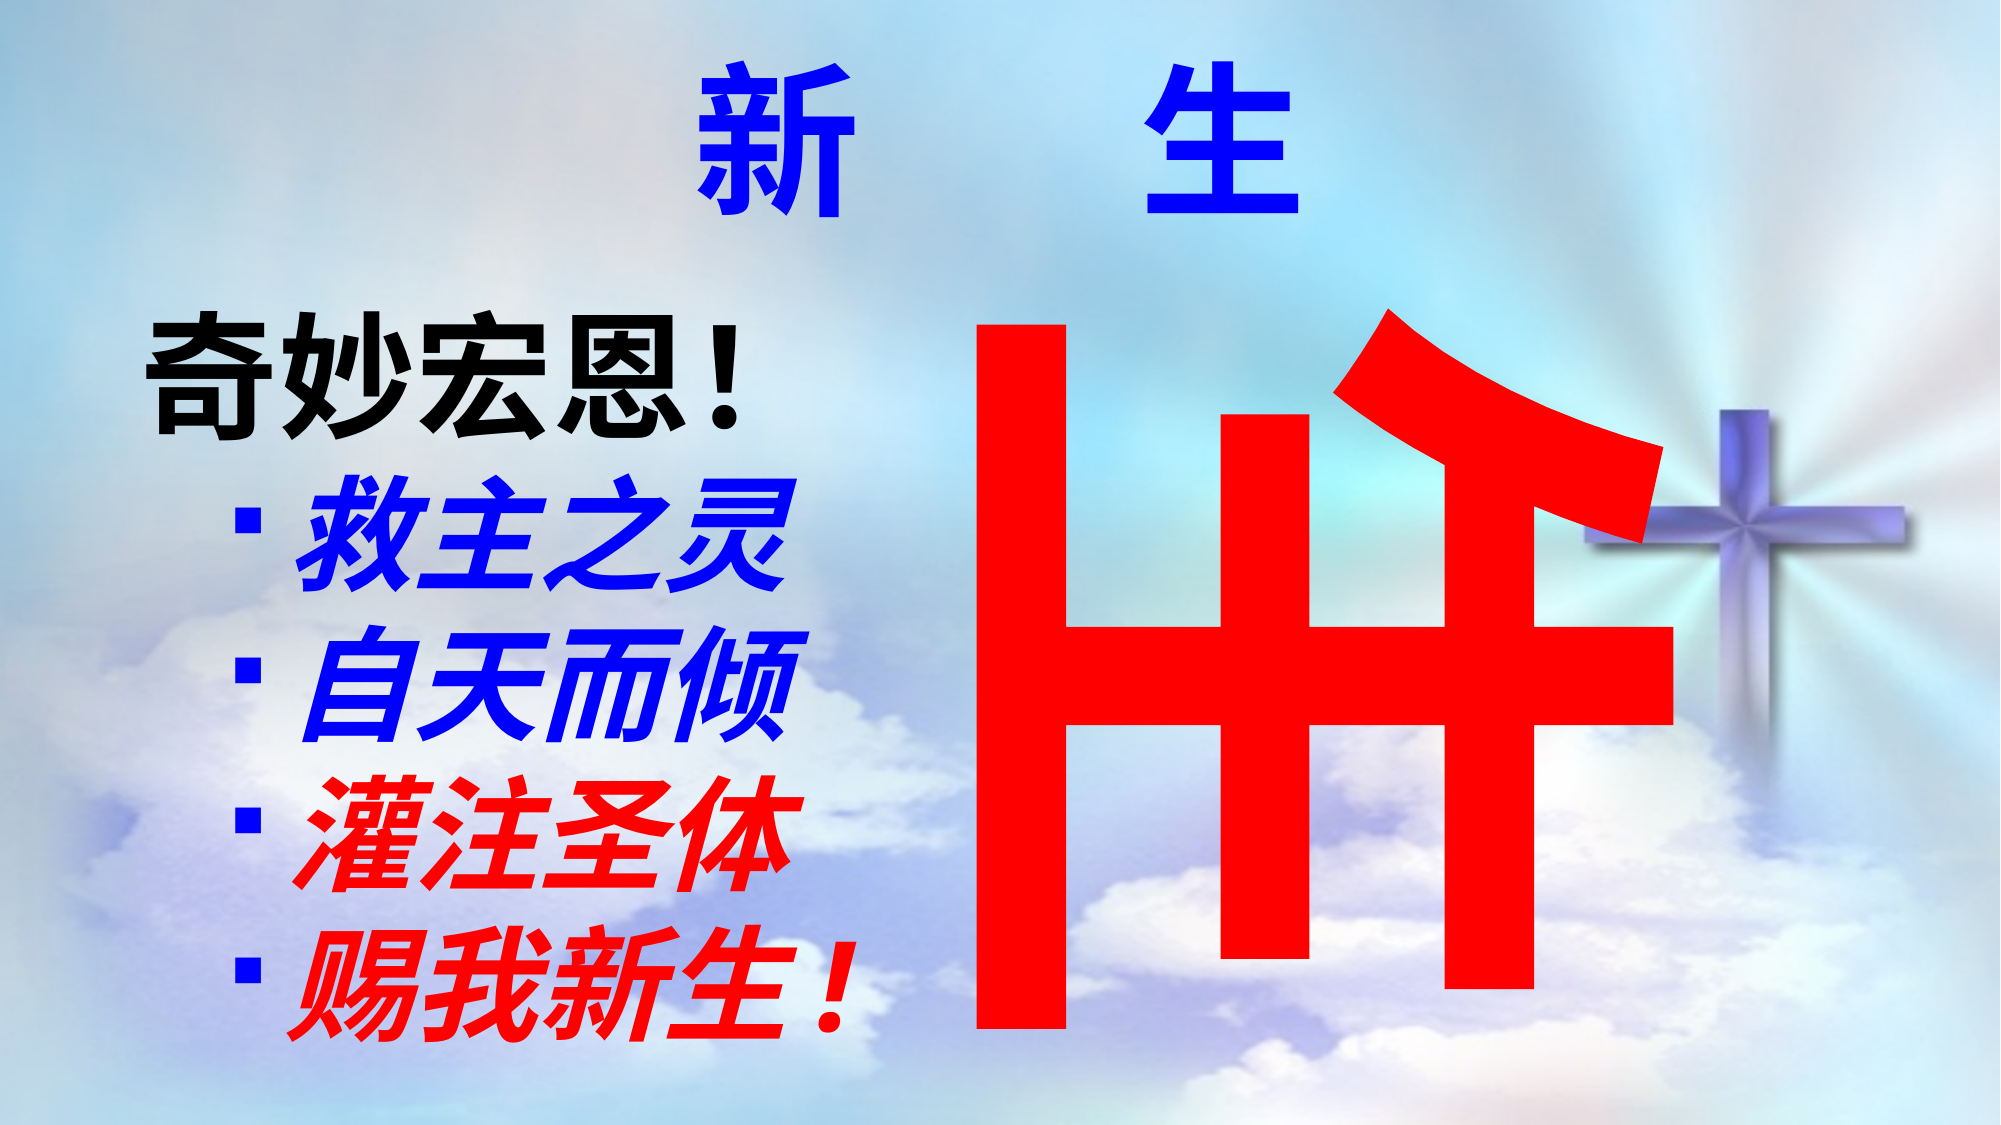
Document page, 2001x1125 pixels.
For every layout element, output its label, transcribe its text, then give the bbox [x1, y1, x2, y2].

list 奇妙宏恩！ 救主之灵 自天而倾 灌注圣体 赐我新生! [125, 267, 1886, 1071]
title 新 生 [373, 42, 1626, 231]
picture [0, 0, 2001, 1125]
